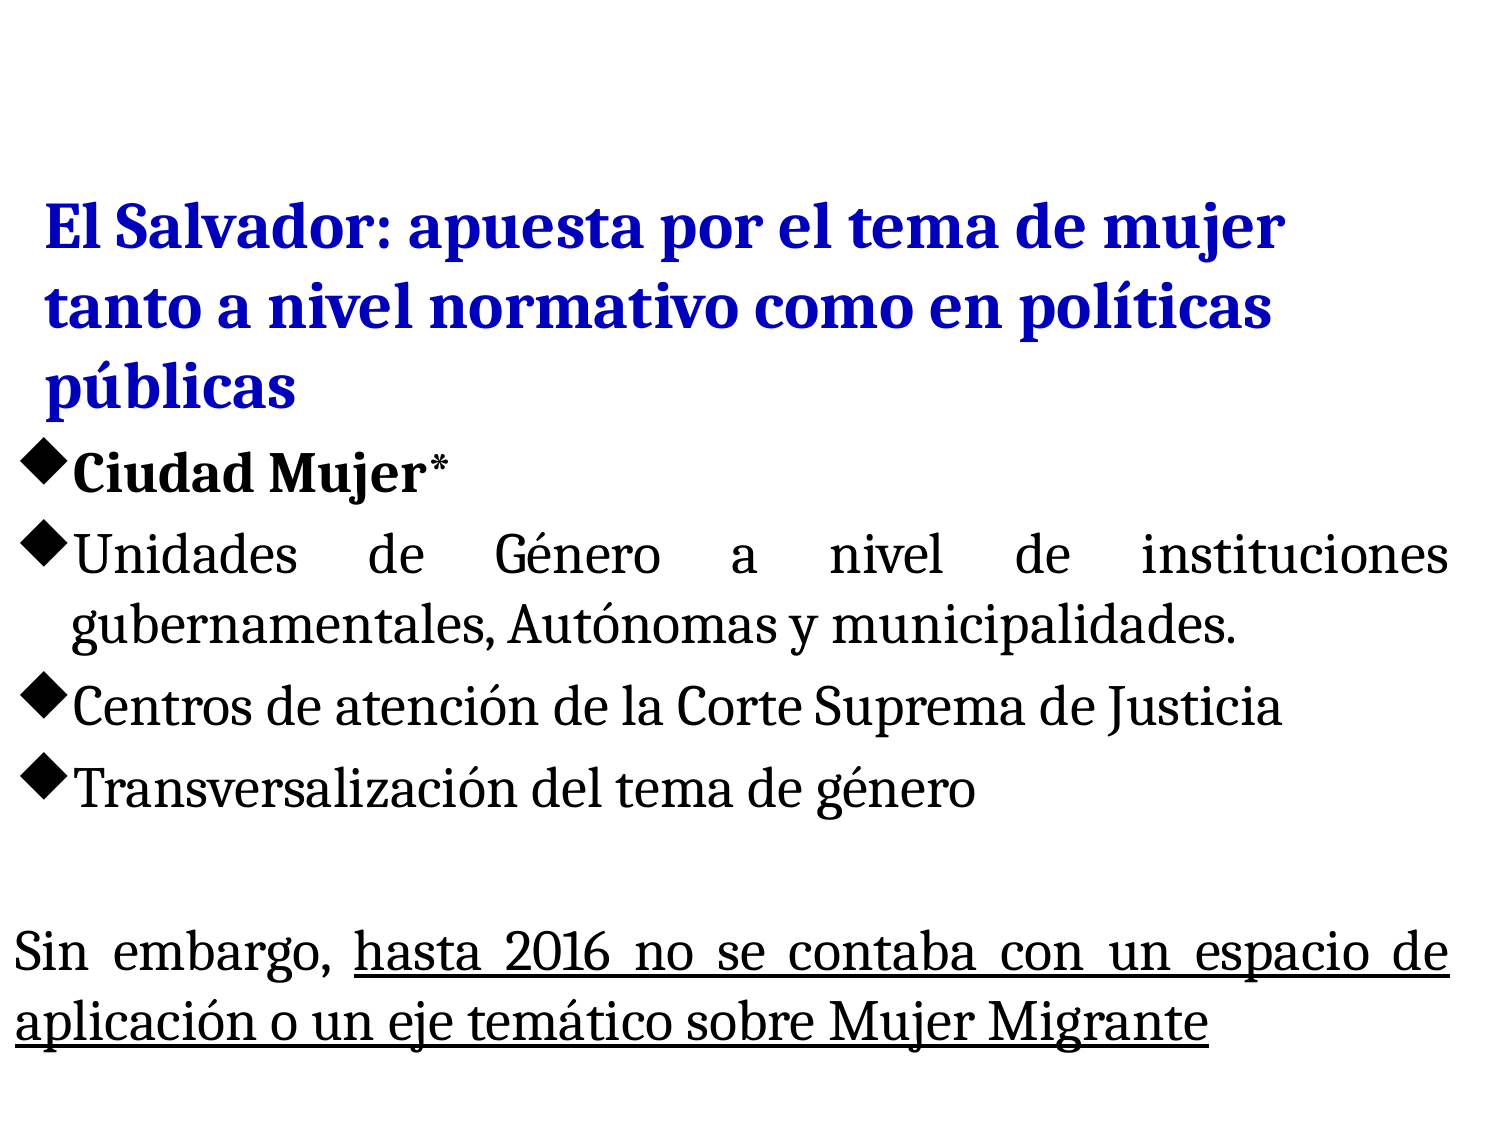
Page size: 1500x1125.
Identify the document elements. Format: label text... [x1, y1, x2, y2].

title El Salvador: apuesta por el tema de mujer tanto a nivel normativo como en políticas públicas [29, 208, 1380, 396]
list Ciudad Mujer* Unidades de Género a nivel de instituciones gubernamentales, Autónomas y municipalidades. Centros de atención de la Corte Suprema de Justicia Transversalización del tema de género Sin embargo, hasta 2016 no se contaba con un espacio de aplicación o un eje temático sobre Mujer Migrante [0, 426, 1465, 1079]
